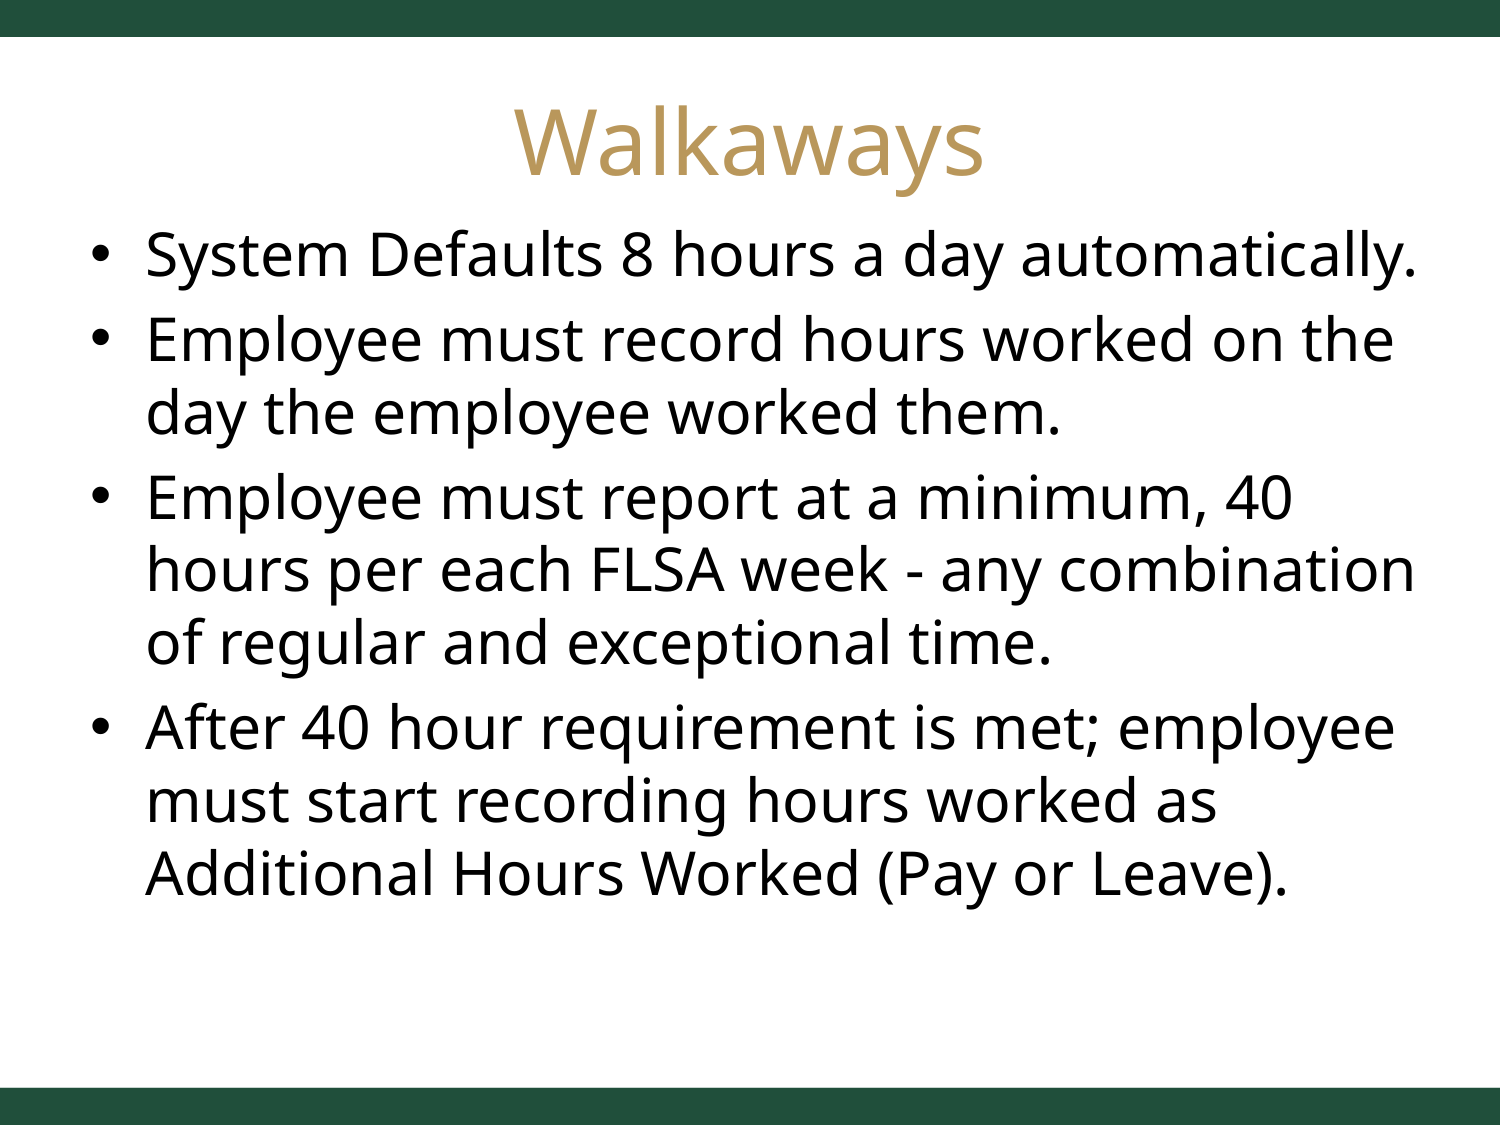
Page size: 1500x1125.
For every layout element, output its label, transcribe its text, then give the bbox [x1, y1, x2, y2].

list System Defaults 8 hours a day automatically. Employee must record hours worked on the day the employee worked them. Employee must report at a minimum, 40 hours per each FLSA week - any combination of regular and exceptional time. After 40 hour requirement is met; employee must start recording hours worked as Additional Hours Worked (Pay or Leave). [75, 208, 1447, 1059]
picture [0, 0, 1500, 1125]
title Walkaways [75, 45, 1425, 208]
